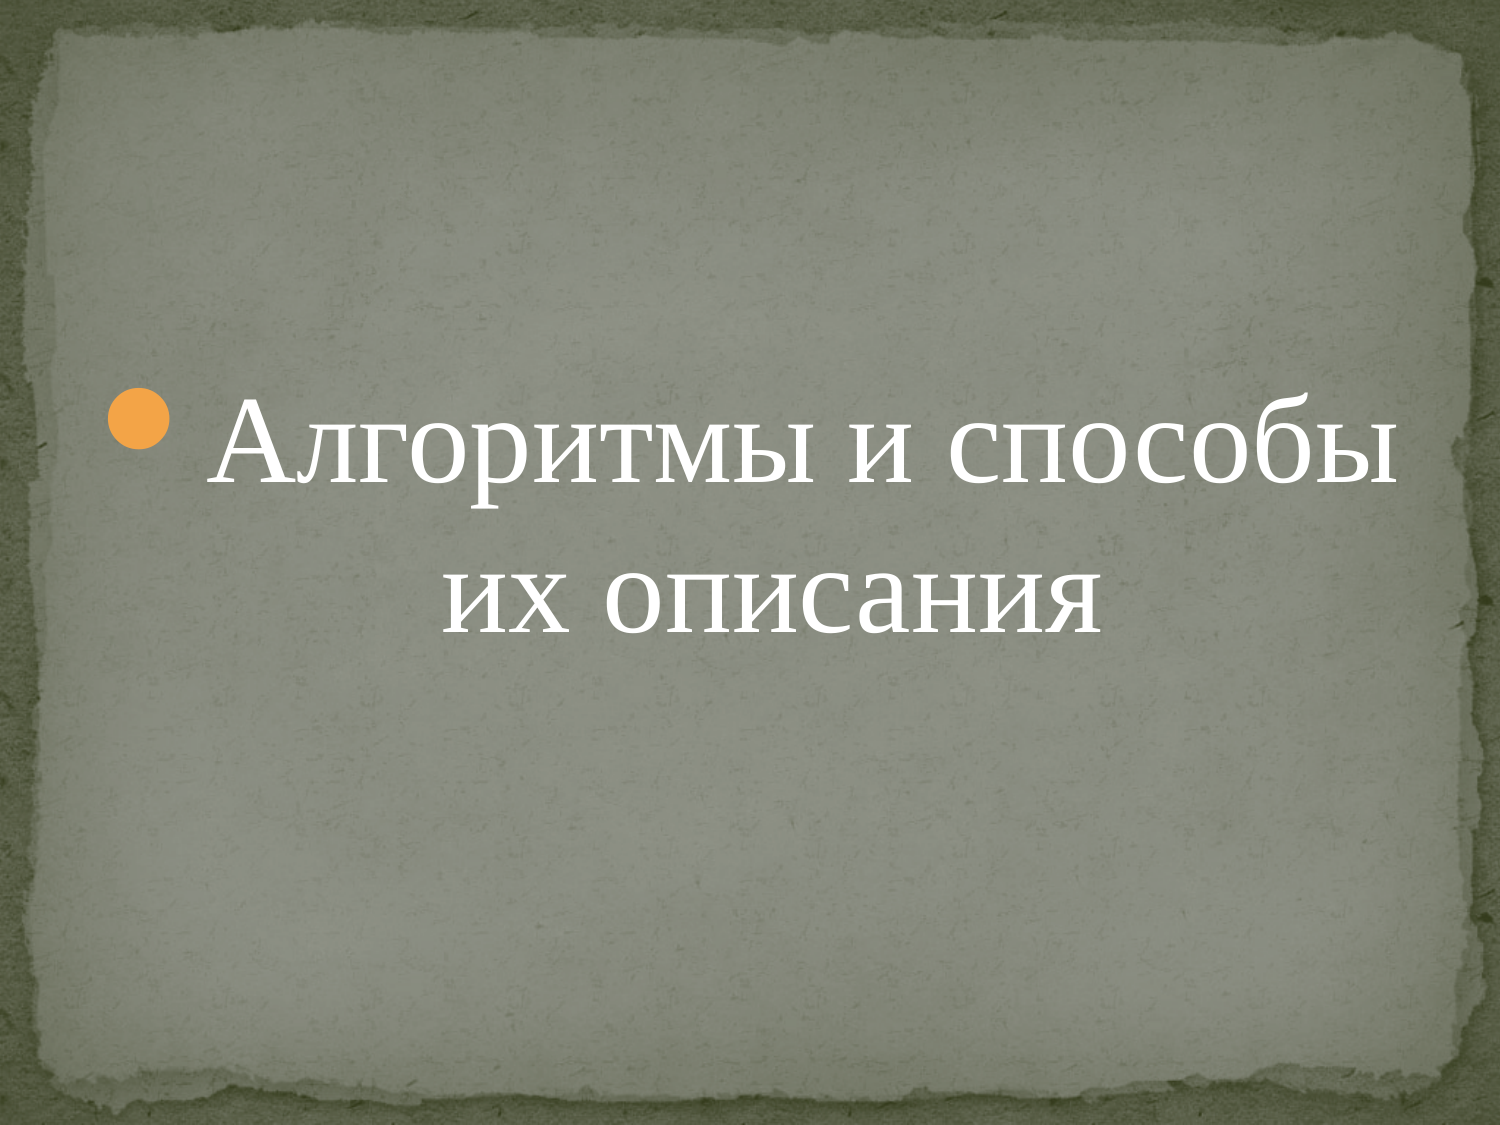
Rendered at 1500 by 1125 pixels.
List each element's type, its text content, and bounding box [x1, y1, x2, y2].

list Алгоритмы и способы их описания [75, 349, 1425, 1000]
